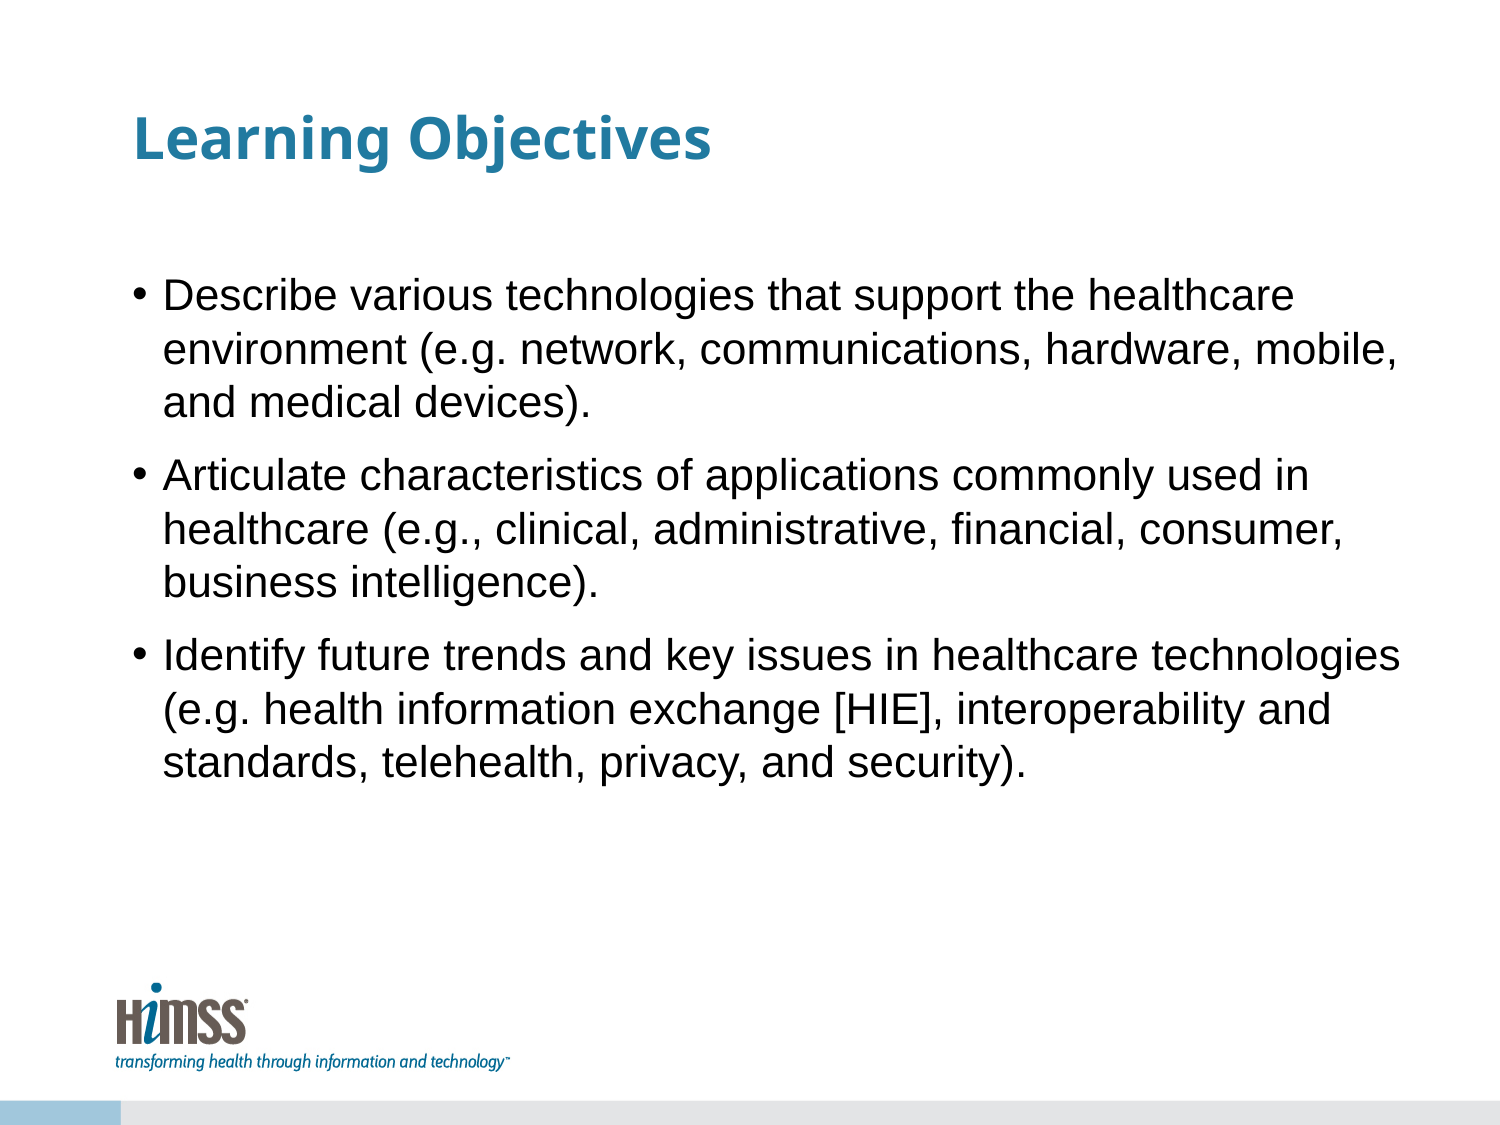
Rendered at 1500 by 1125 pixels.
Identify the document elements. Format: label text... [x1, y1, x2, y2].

title Learning Objectives [117, 93, 1425, 226]
picture [0, 0, 1500, 1125]
list Describe various technologies that support the healthcare environment (e.g. network, communications, hardware, mobile, and medical devices). Articulate characteristics of applications commonly used in healthcare (e.g., clinical, administrative, financial, consumer, business intelligence). Identify future trends and key issues in healthcare technologies (e.g. health information exchange [HIE], interoperability and standards, telehealth, privacy, and security). [117, 259, 1425, 830]
